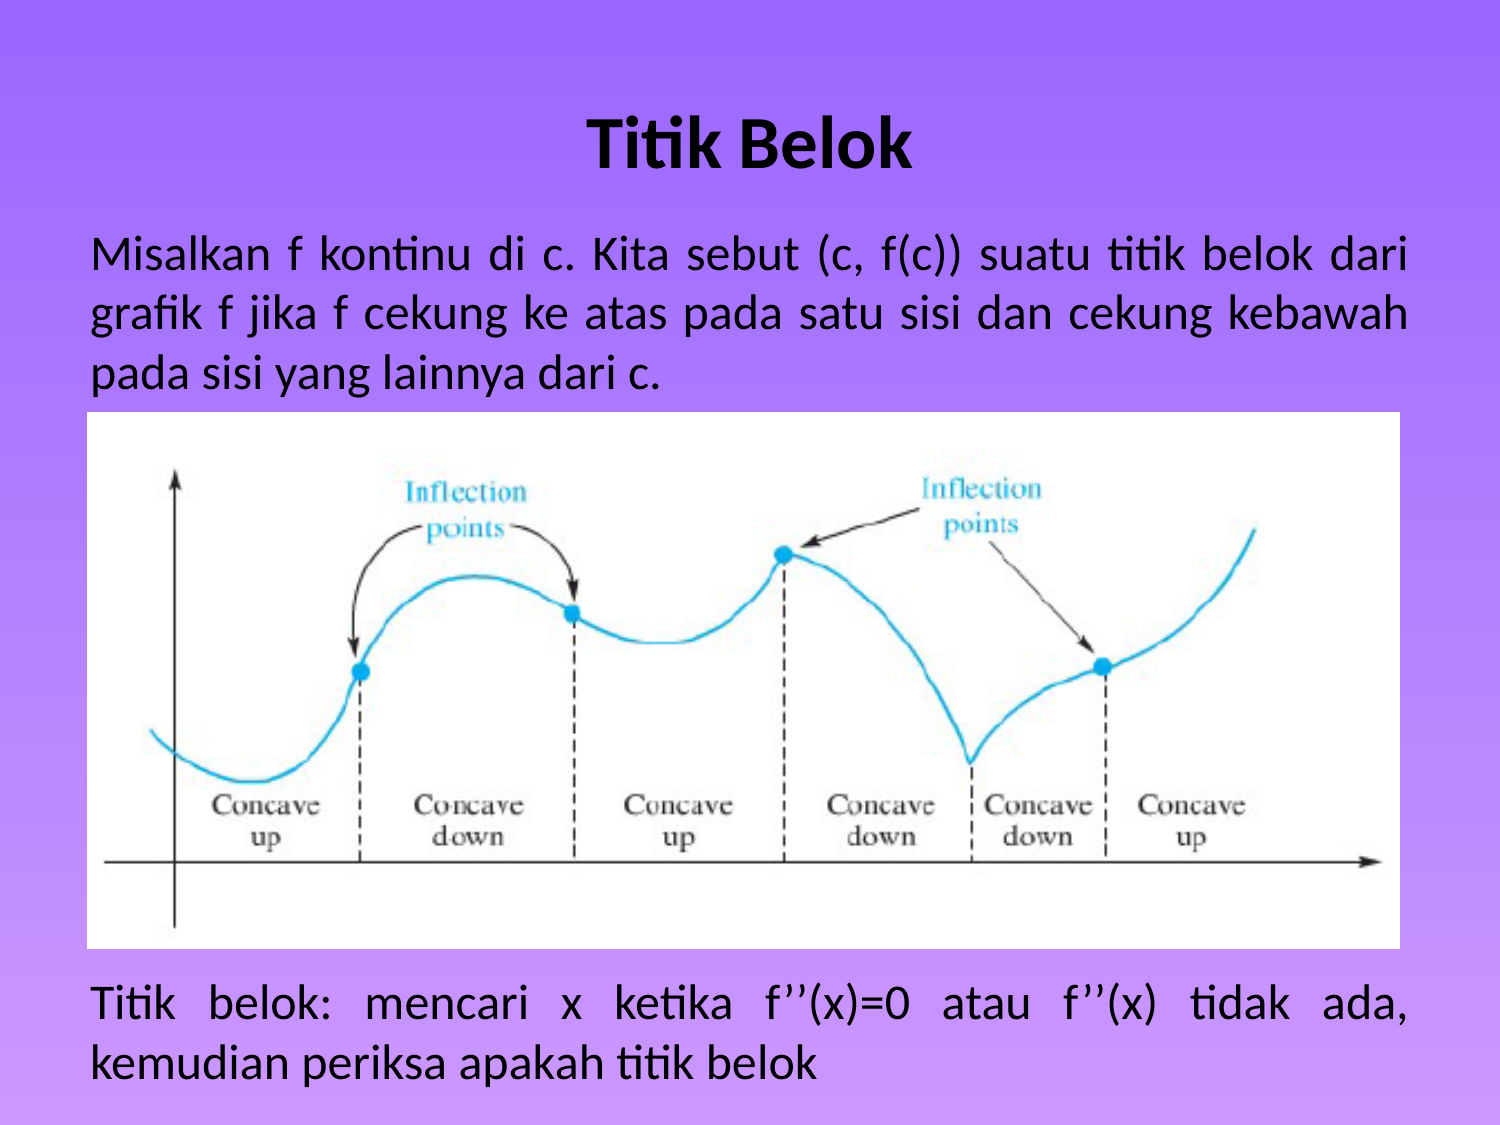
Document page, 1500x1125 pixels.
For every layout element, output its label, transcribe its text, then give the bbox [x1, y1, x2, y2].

title Titik Belok [75, 45, 1425, 212]
picture [87, 412, 1401, 949]
list Misalkan f kontinu di c. Kita sebut (c, f(c)) suatu titik belok dari grafik f jika f cekung ke atas pada satu sisi dan cekung kebawah pada sisi yang lainnya dari c. Titik belok: mencari x ketika f’’(x)=0 atau f’’(x) tidak ada, kemudian periksa apakah titik belok [75, 212, 1425, 1125]
